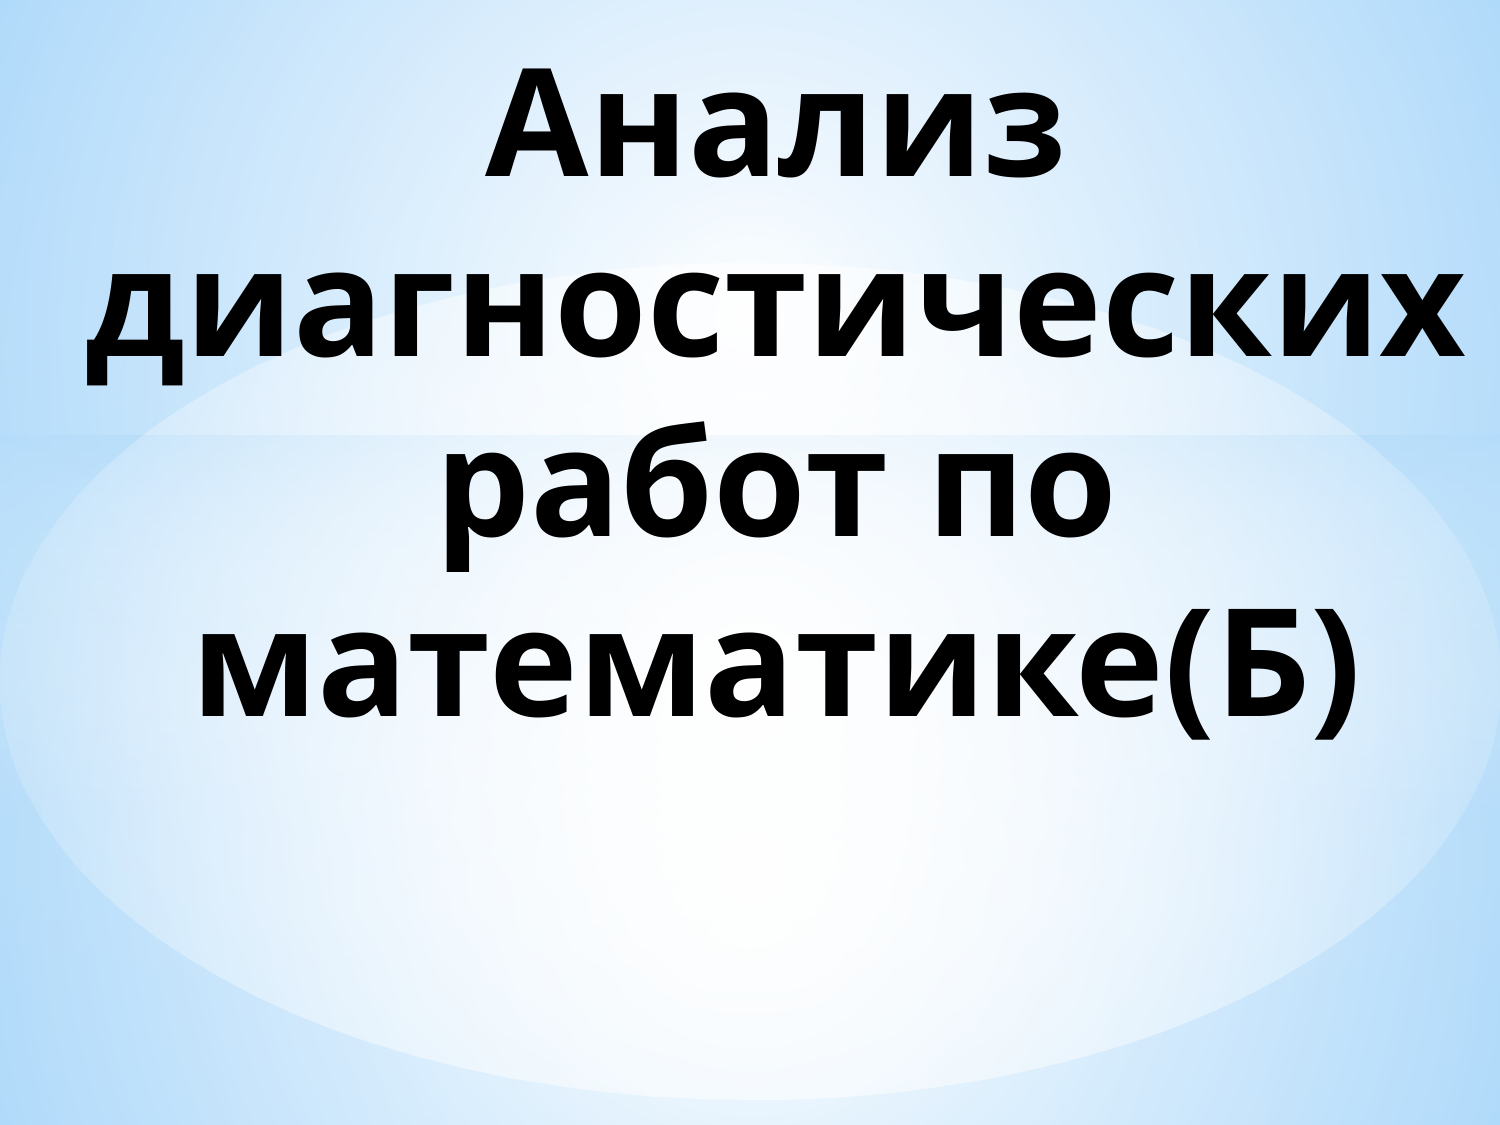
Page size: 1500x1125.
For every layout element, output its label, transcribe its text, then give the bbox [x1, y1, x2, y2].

title Анализ диагностических работ по математике(Б) [53, 184, 1500, 754]
